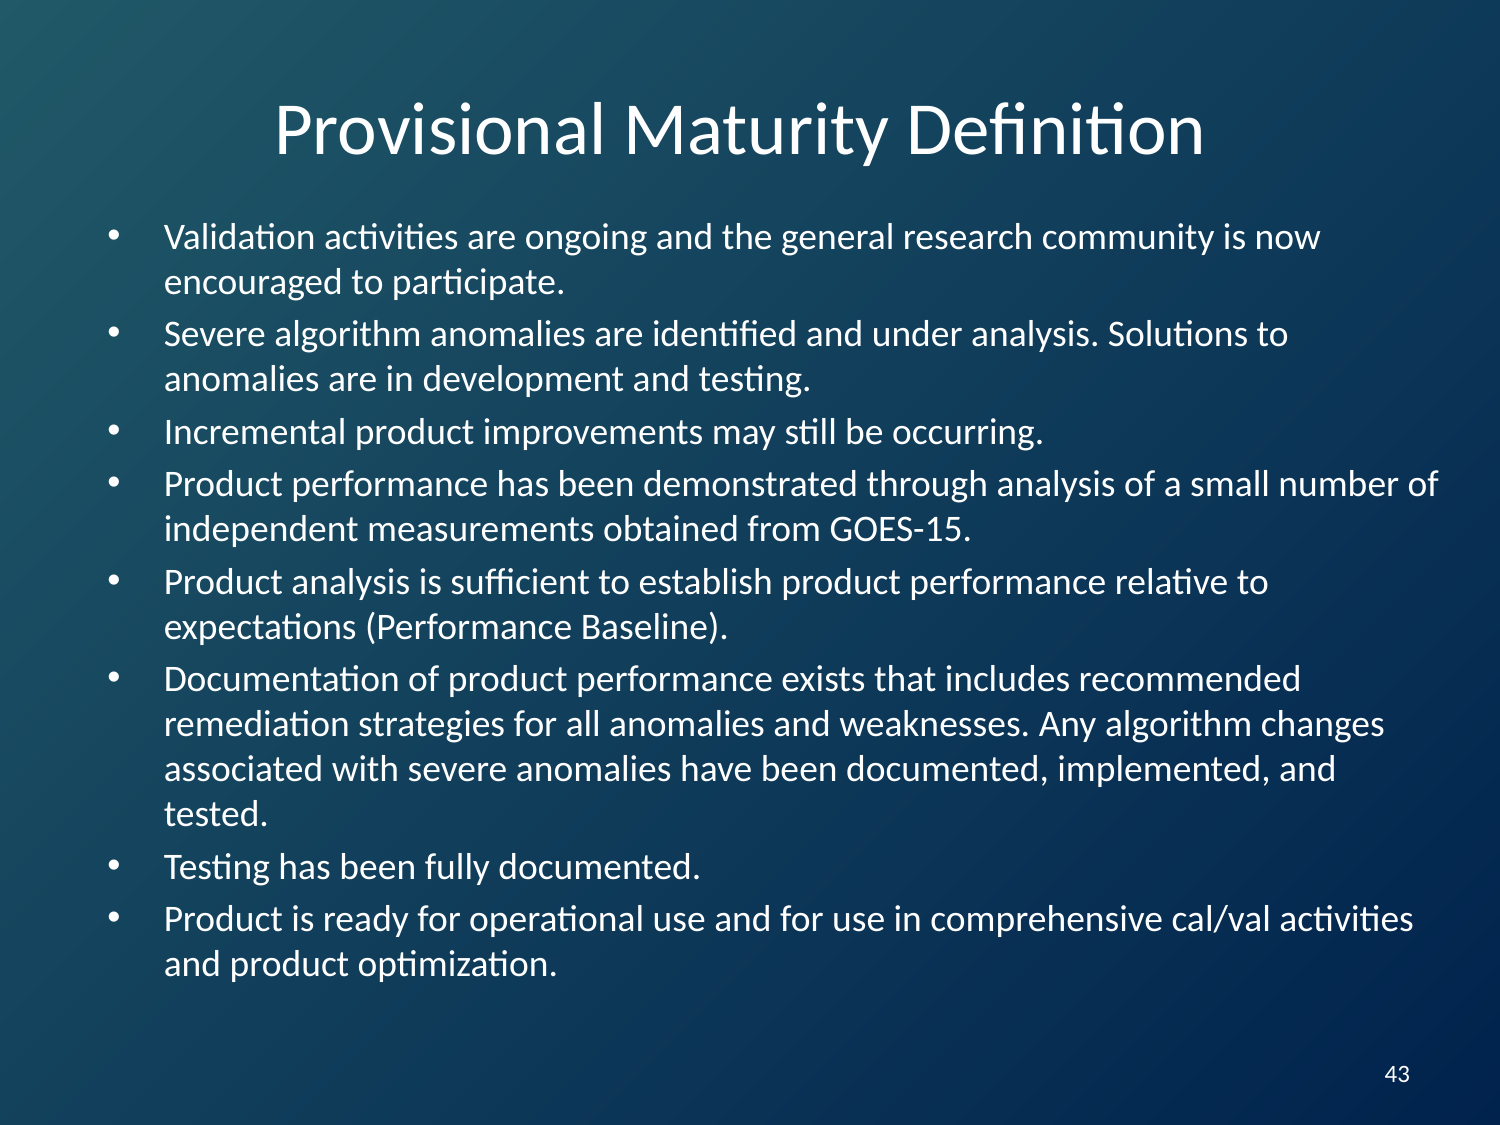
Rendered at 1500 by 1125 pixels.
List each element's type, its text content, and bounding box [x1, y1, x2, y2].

text_box Validation activities are ongoing and the general research community is now encouraged to participate. Severe algorithm anomalies are identified and under analysis. Solutions to anomalies are in development and testing. Incremental product improvements may still be occurring. Product performance has been demonstrated through analysis of a small number of independent measurements obtained from GOES-15. Product analysis is sufficient to establish product performance relative to expectations (Performance Baseline). Documentation of product performance exists that includes recommended remediation strategies for all anomalies and weaknesses. Any algorithm changes associated with severe anomalies have been documented, implemented, and tested. Testing has been fully documented. Product is ready for operational use and for use in comprehensive cal/val activities and product optimization. [92, 204, 1457, 723]
title Provisional Maturity Definition [65, 39, 1416, 210]
slide_number 43 [1074, 1042, 1425, 1103]
